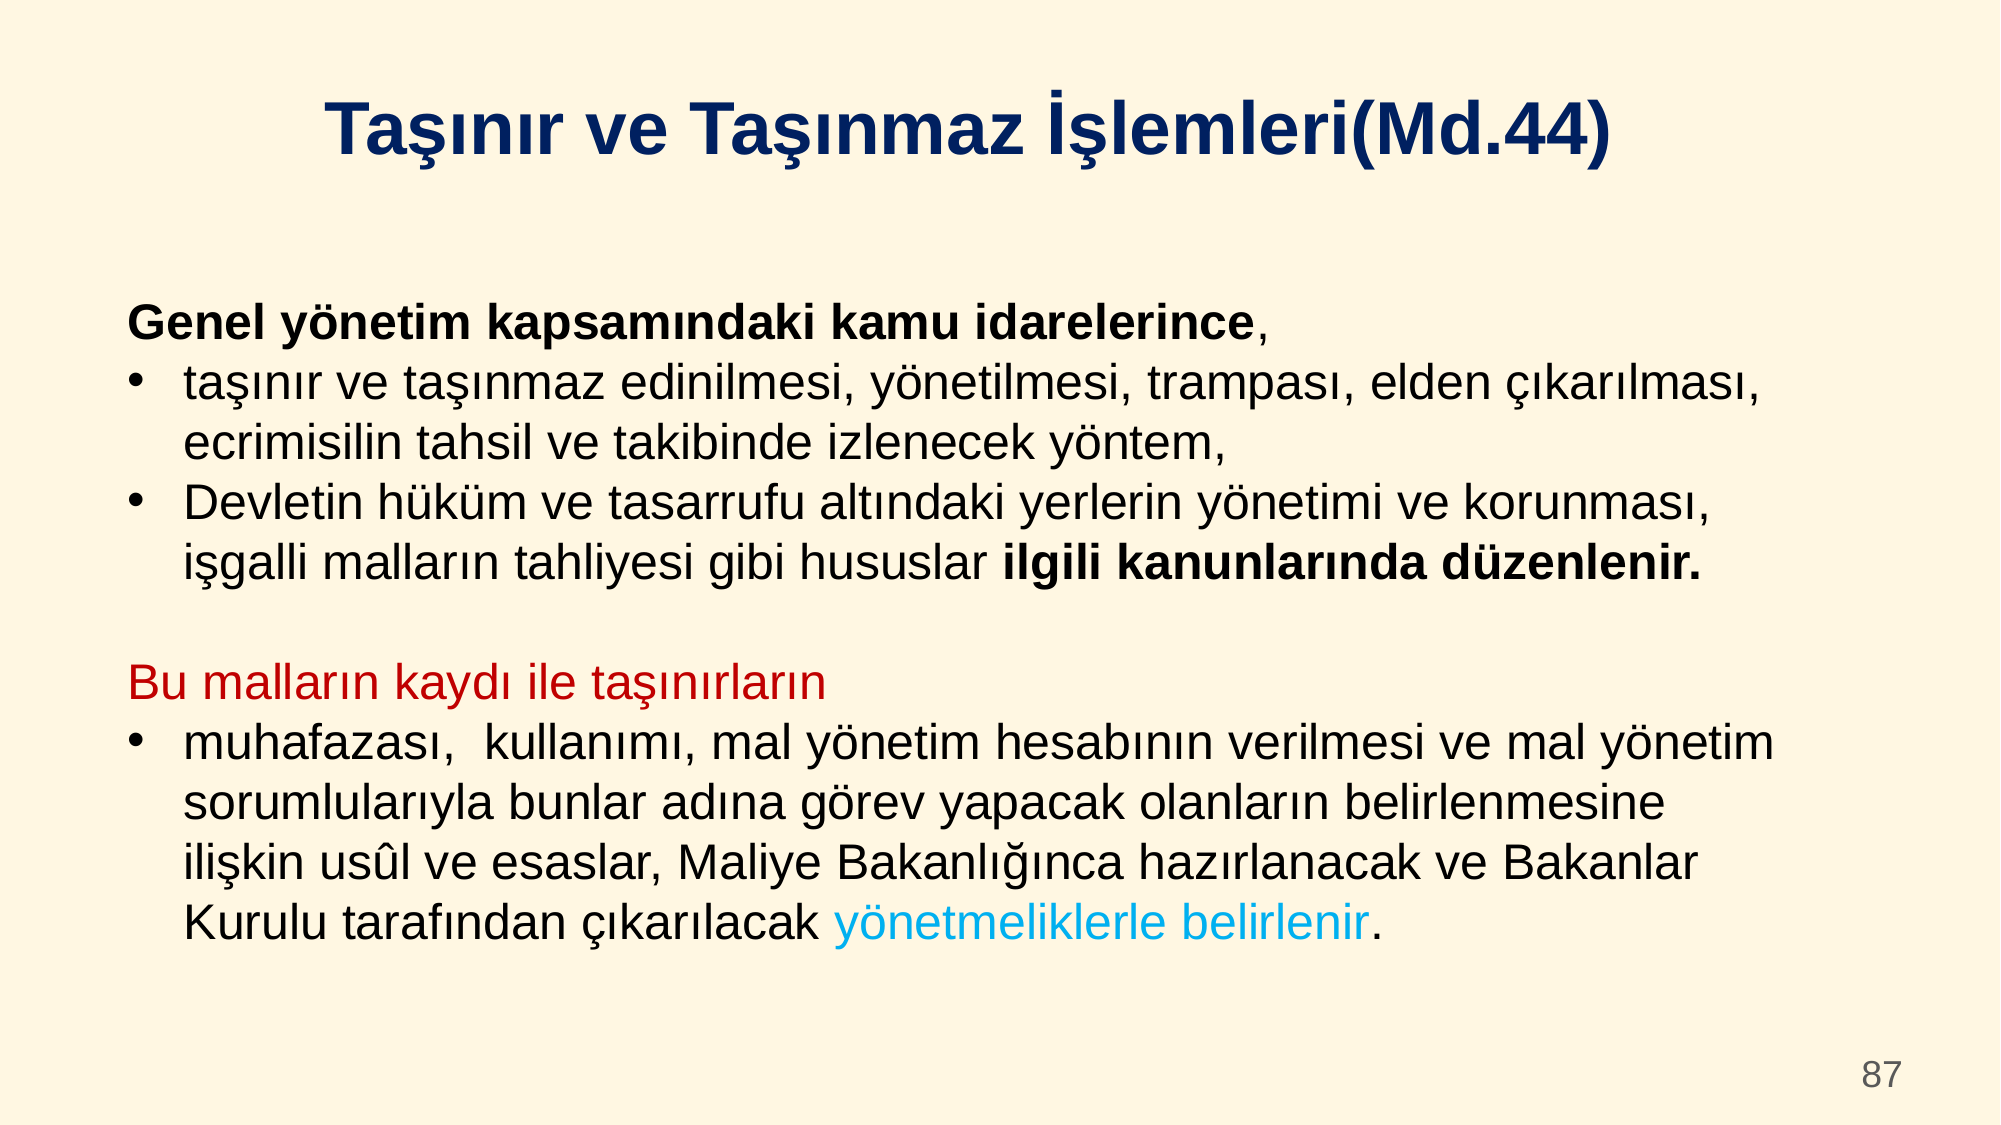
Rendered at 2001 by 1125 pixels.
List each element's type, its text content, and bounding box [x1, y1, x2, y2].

slide_number 87 [1846, 1042, 2000, 1103]
list Taşınır ve Taşınmaz İşlemleri(Md.44) [113, 71, 1847, 178]
text_box Genel yönetim kapsamındaki kamu idarelerince, taşınır ve taşınmaz edinilmesi, yönetilmesi, trampası, elden çıkarılması, ecrimisilin tahsil ve takibinde izlenecek yöntem, Devletin hüküm ve tasarrufu altındaki yerlerin yönetimi ve korunması, işgalli malların tahliyesi gibi hususlar ilgili kanunlarında düzenlenir. Bu malların kaydı ile taşınırların muhafazası, kullanımı, mal yönetim hesabının verilmesi ve mal yönetim sorumlularıyla bunlar adına görev yapacak olanların belirlenmesine ilişkin usûl ve esaslar, Maliye Bakanlığınca hazırlanacak ve Bakanlar Kurulu tarafından çıkarılacak yönetmeliklerle belirlenir. [112, 282, 1812, 957]
